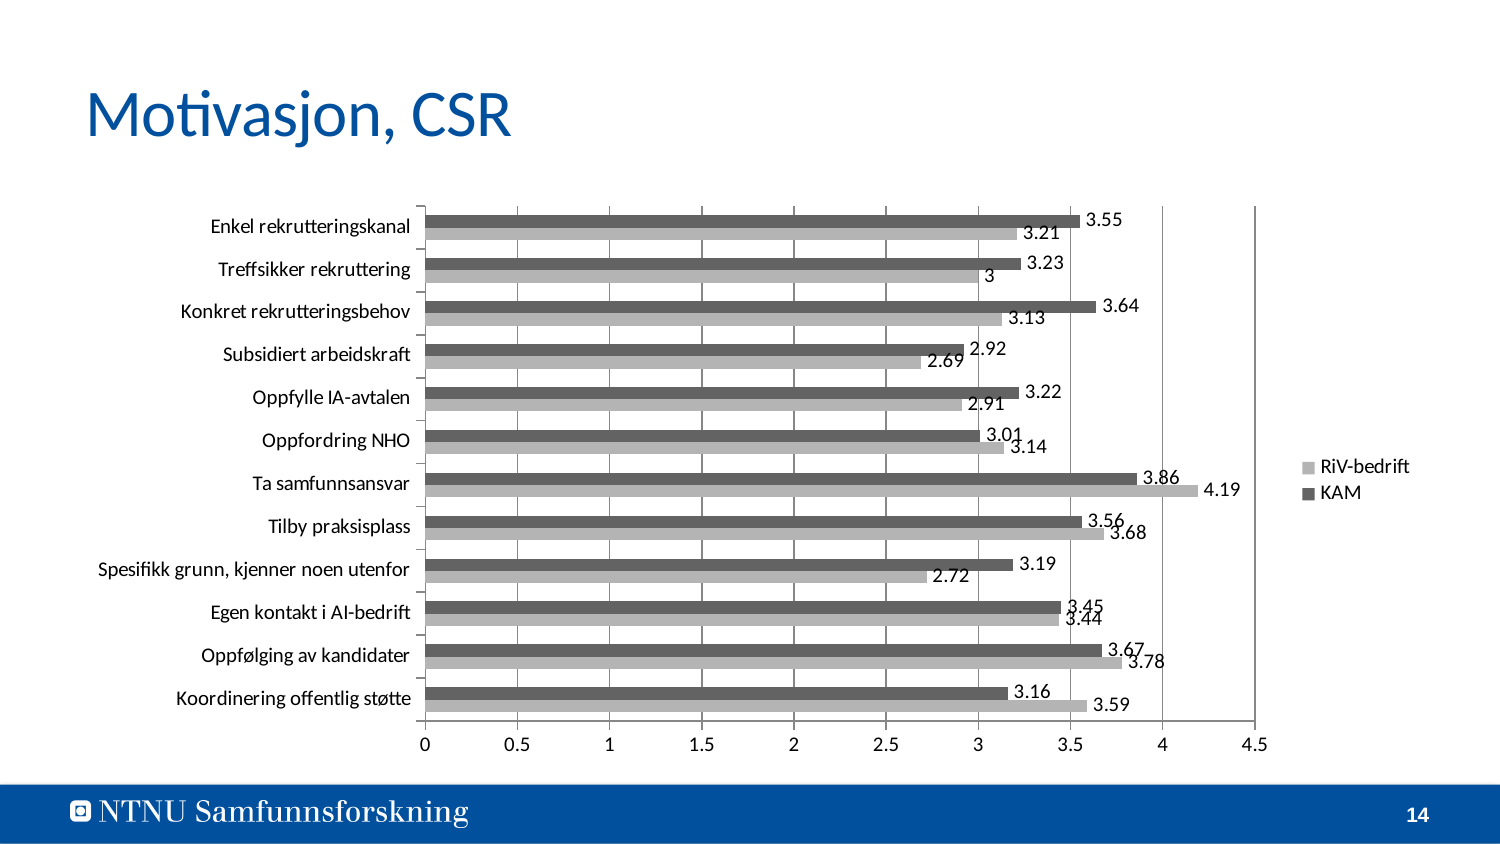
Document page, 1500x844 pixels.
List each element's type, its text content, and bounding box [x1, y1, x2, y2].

title Motivasjon, CSR [70, 35, 1430, 184]
chart [70, 194, 1430, 768]
picture [70, 800, 468, 828]
